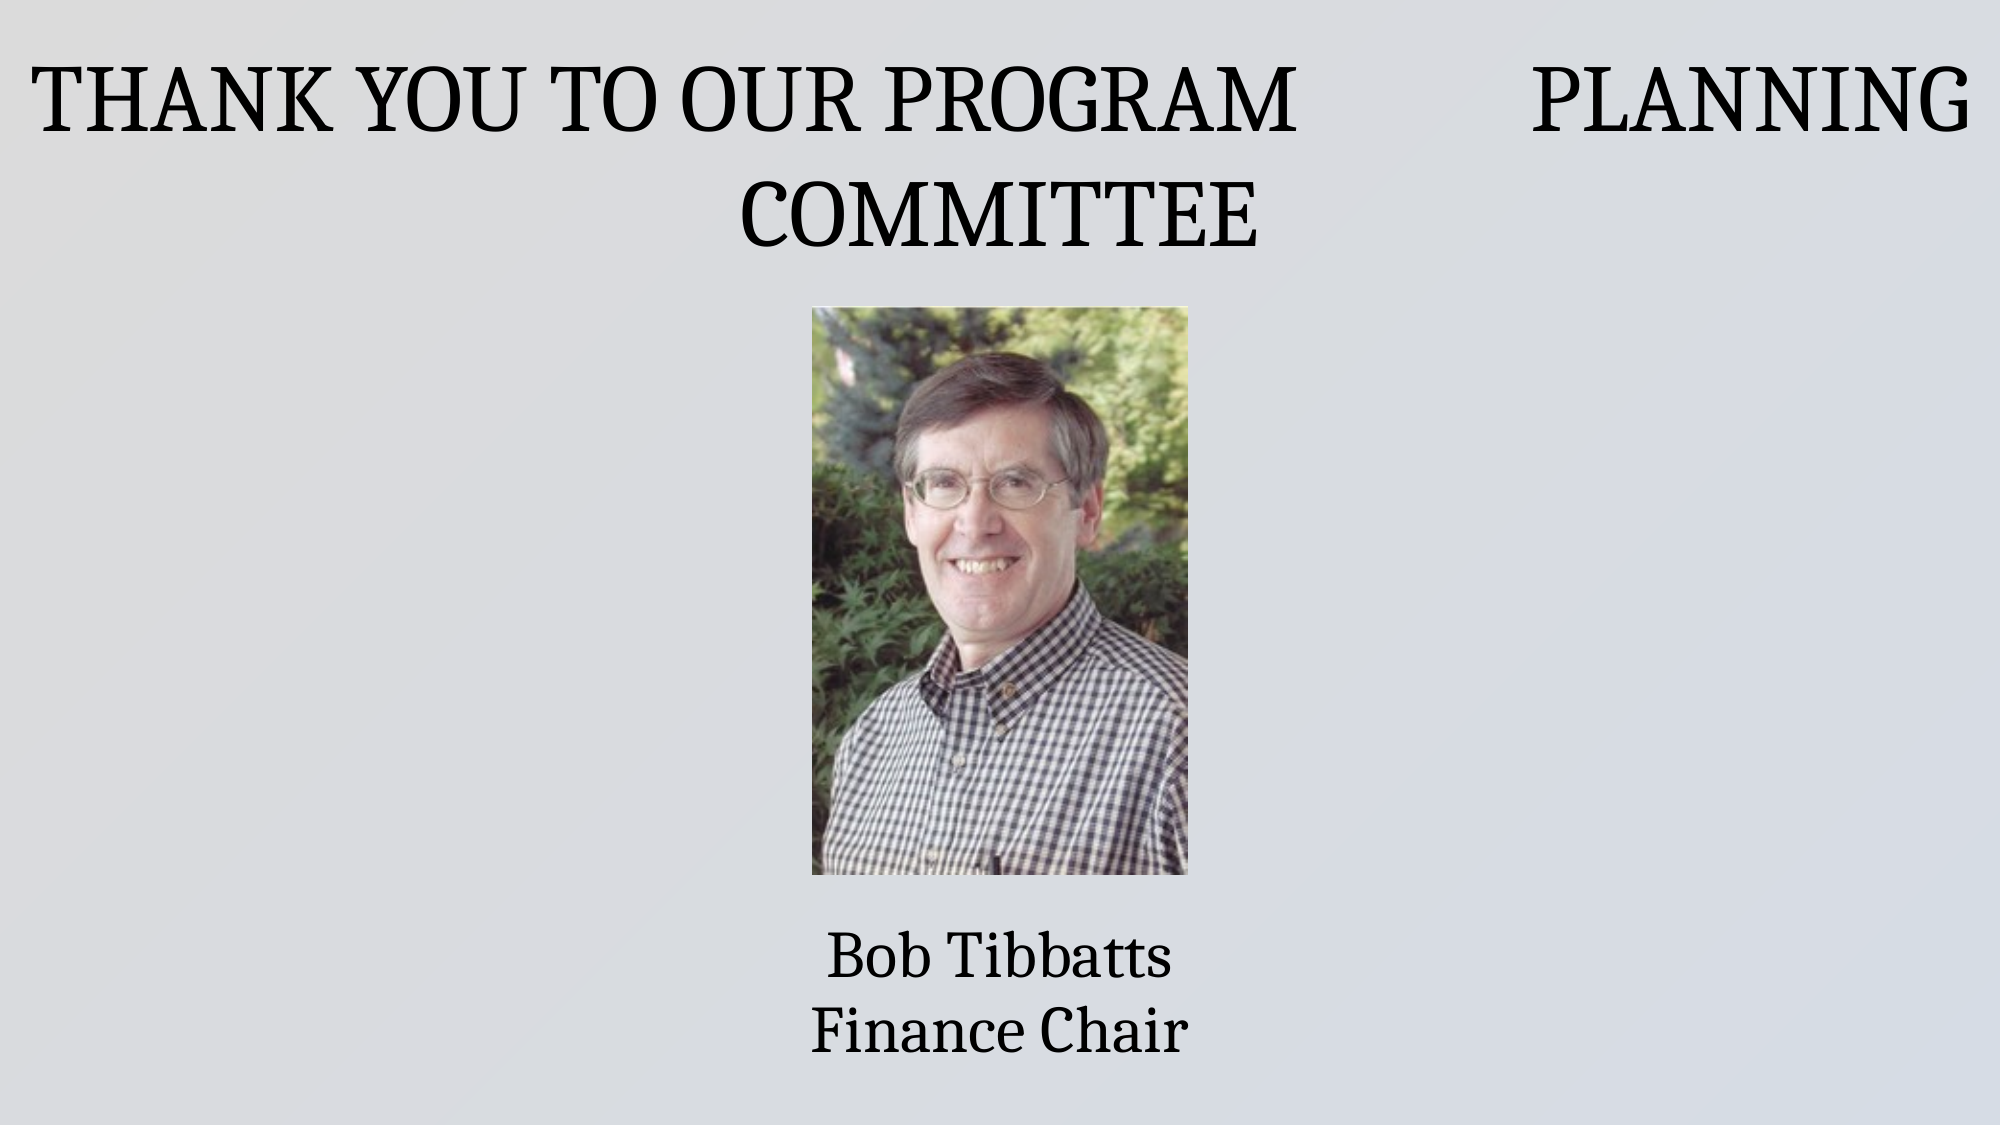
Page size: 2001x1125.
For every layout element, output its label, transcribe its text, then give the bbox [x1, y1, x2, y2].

picture [812, 306, 1188, 875]
text_box Finance Chair [786, 978, 1214, 1073]
text_box THANK YOU TO OUR PROGRAM PLANNING COMMITTEE [0, 28, 2000, 273]
text_box Bob Tibbatts [700, 903, 1300, 999]
